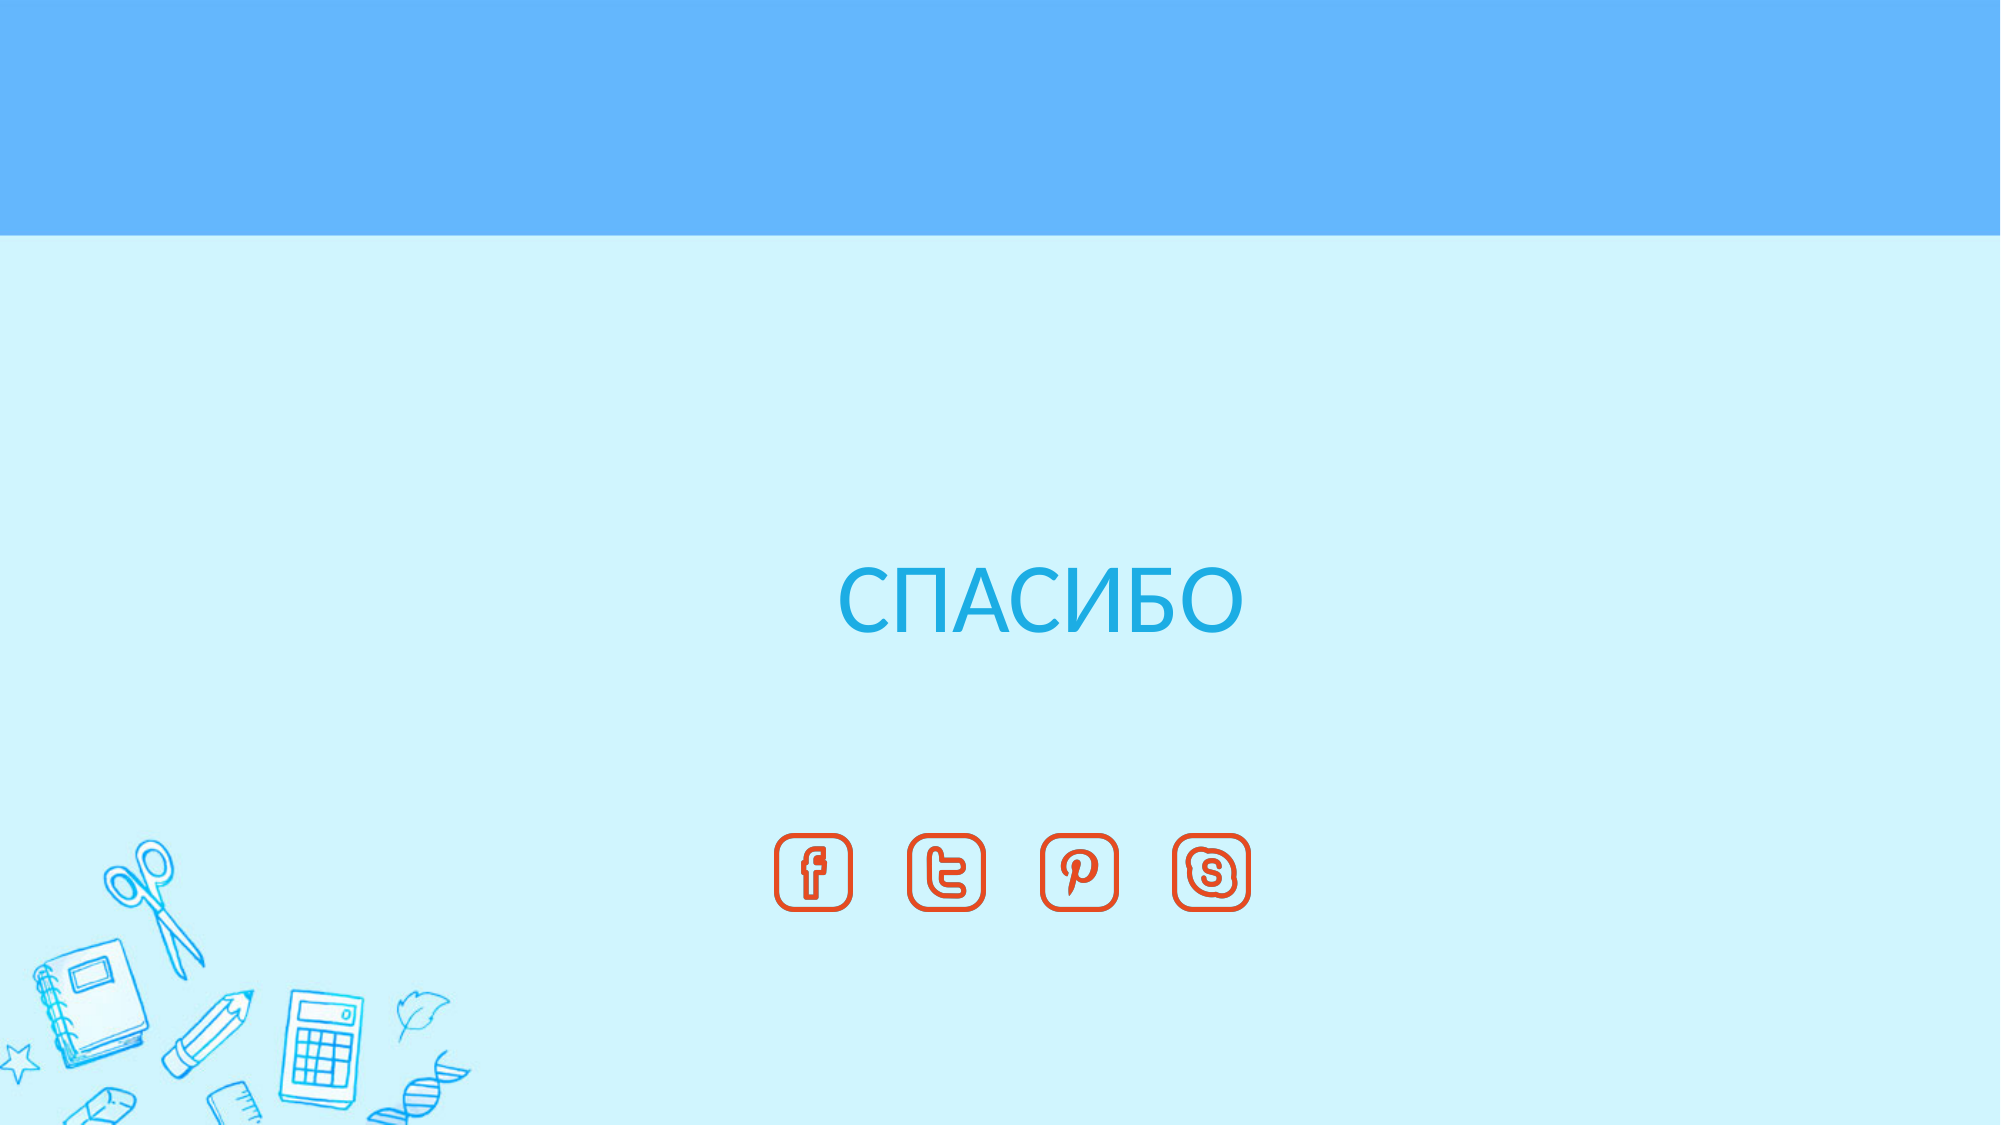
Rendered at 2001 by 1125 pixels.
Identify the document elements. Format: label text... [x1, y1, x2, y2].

picture [0, 0, 2001, 1125]
text_box СПАСИБО [822, 525, 1325, 661]
